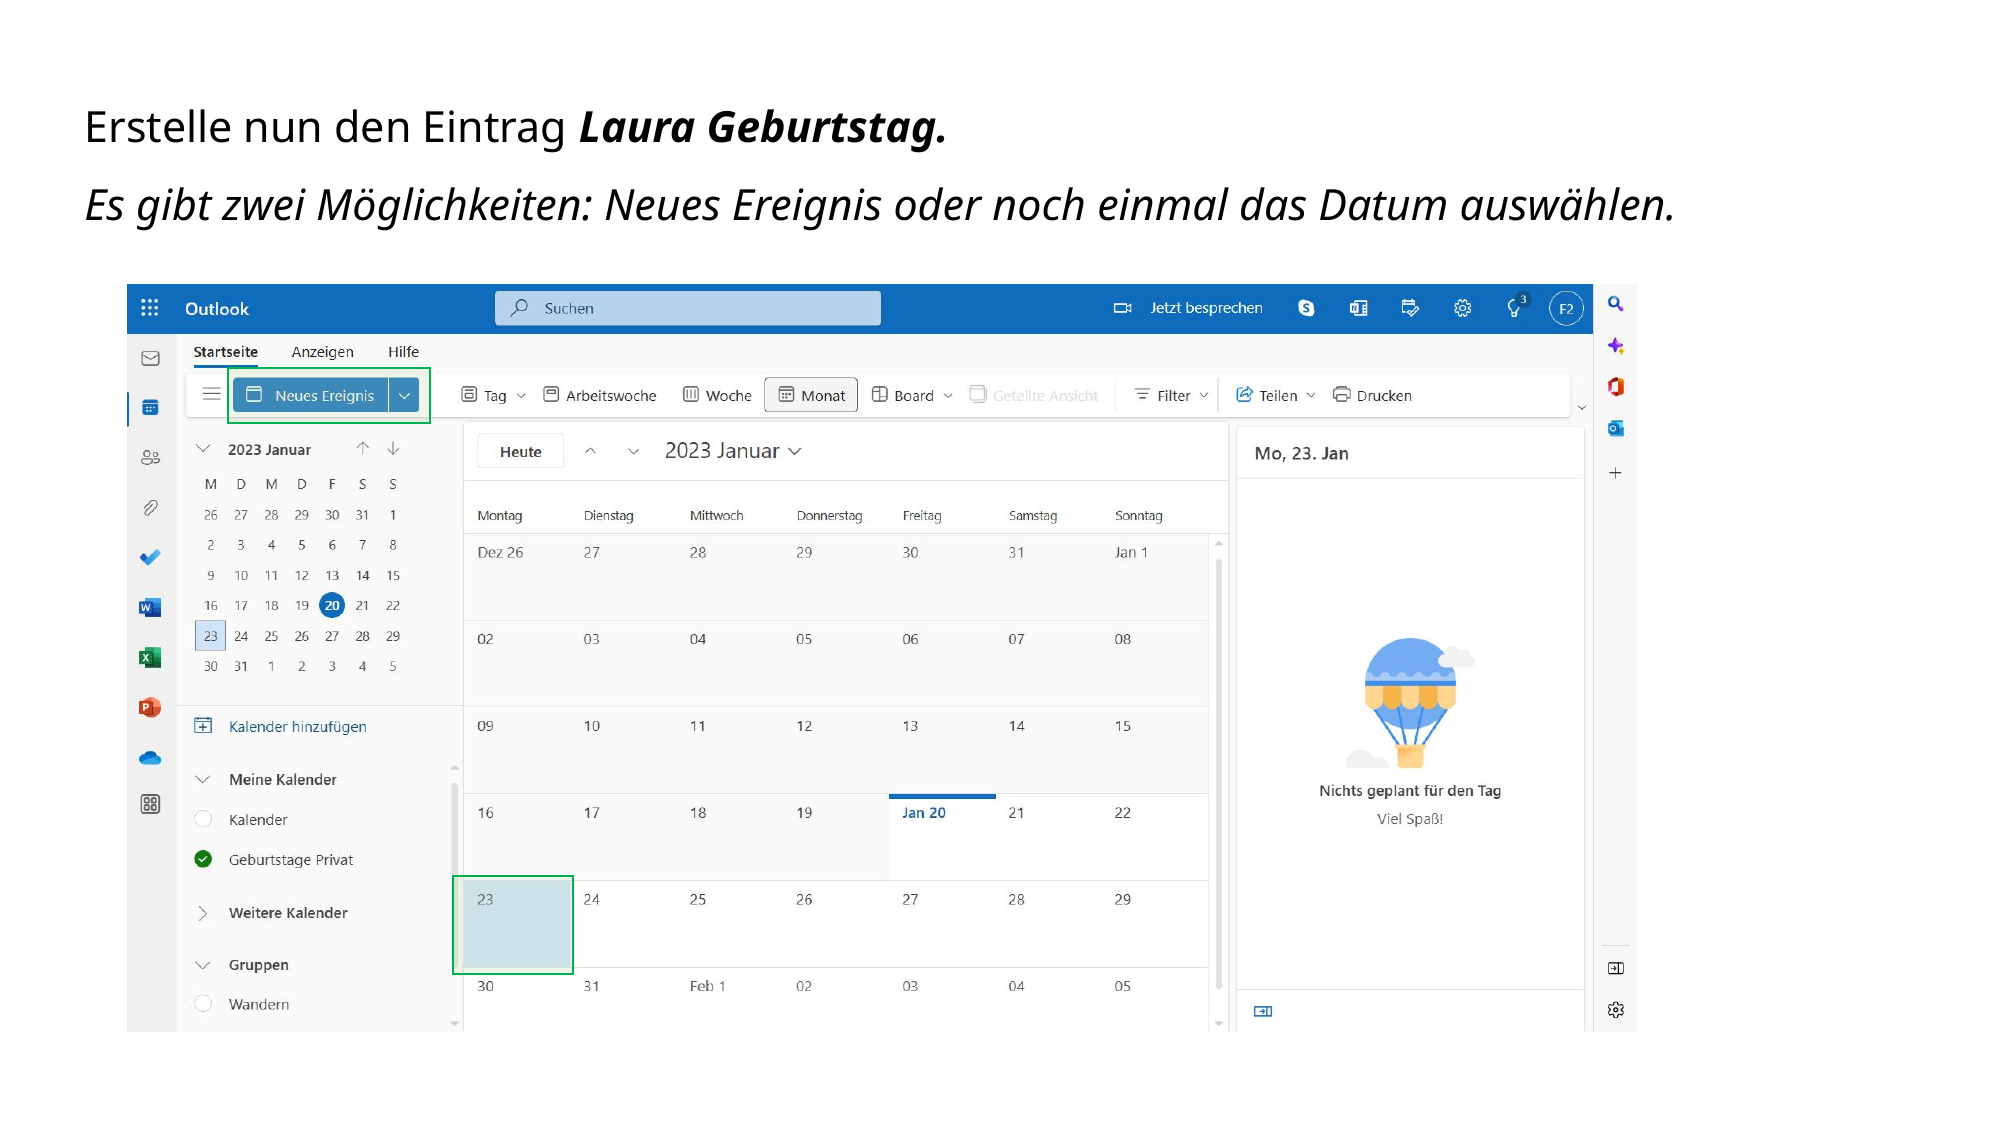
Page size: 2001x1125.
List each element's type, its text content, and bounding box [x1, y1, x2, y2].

title Erstelle nun den Eintrag Laura Geburtstag. Es gibt zwei Möglichkeiten: Neues Ereignis oder noch einmal das Datum auswählen. [69, 42, 1795, 261]
picture [127, 284, 1638, 1032]
